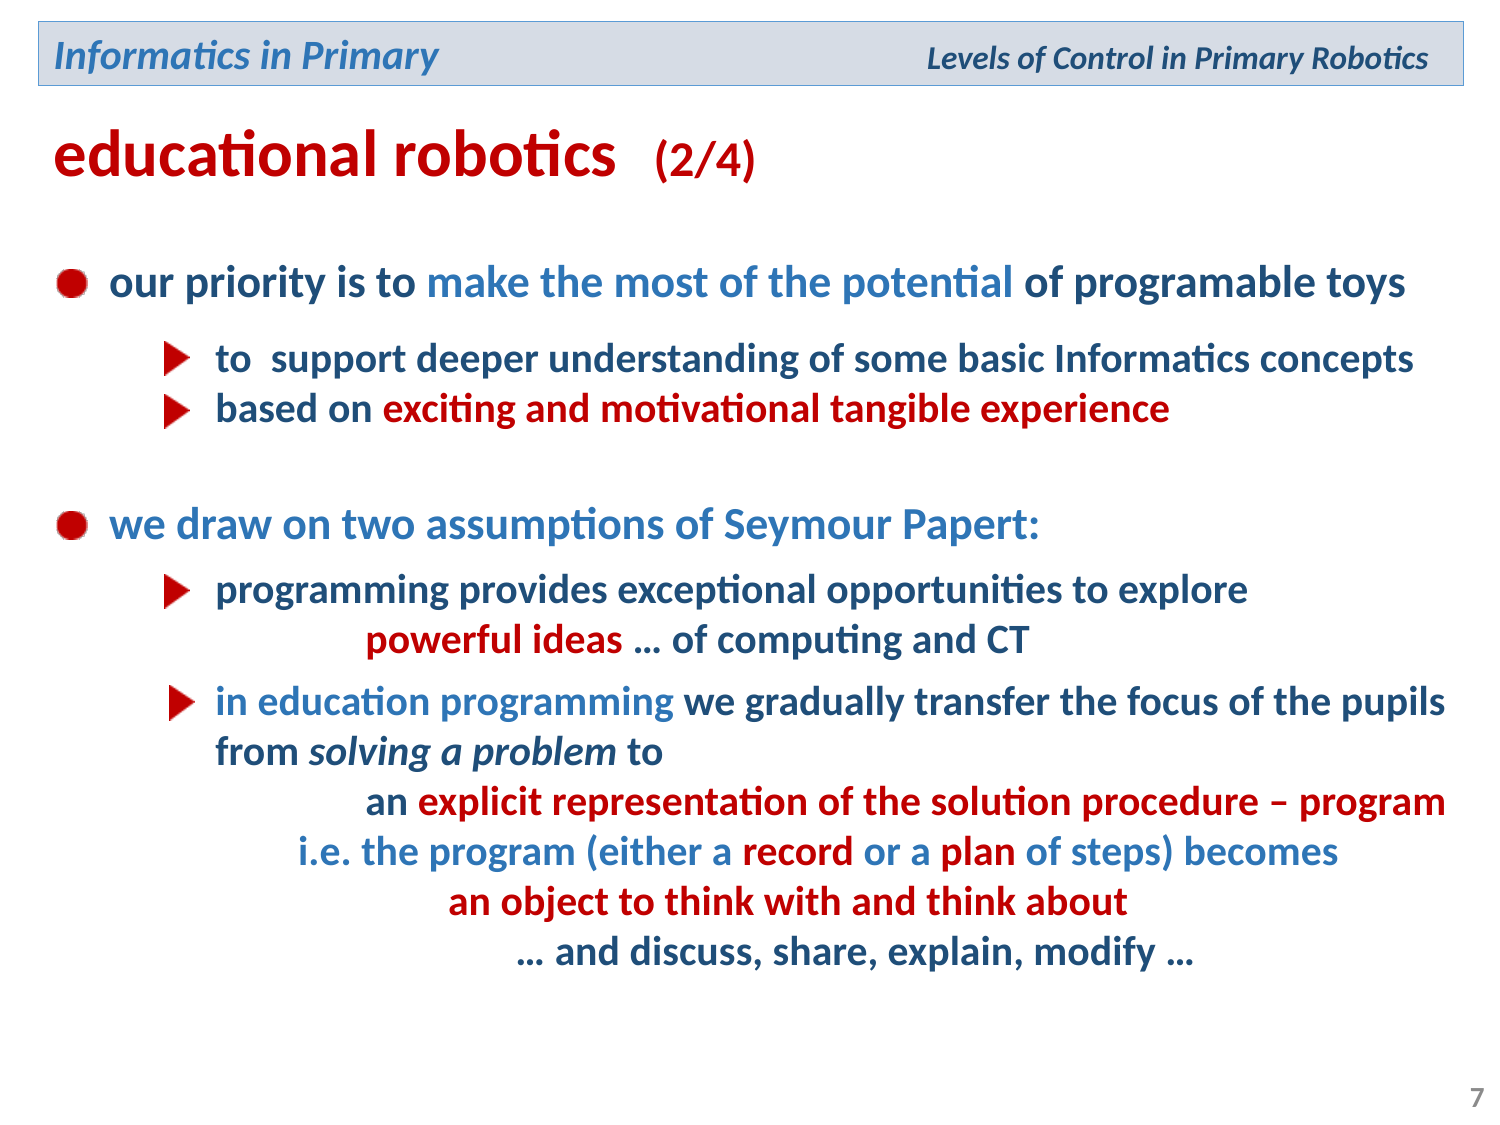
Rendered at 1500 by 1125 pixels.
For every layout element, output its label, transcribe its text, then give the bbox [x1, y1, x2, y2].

text_box educational robotics (2/4) [38, 102, 1464, 197]
text_box our priority is to make the most of the potential of programable toys to support deeper understanding of some basic Informatics concepts based on exciting and motivational tangible experience we draw on two assumptions of Seymour Papert: programming provides exceptional opportunities to explore powerful ideas … of computing and CT in education programming we gradually transfer the focus of the pupils from solving a problem to an explicit representation of the solution procedure – program i.e. the program (either a record or a plan of steps) becomes an object to think with and think about … and discuss, share, explain, modify … [103, 243, 1489, 982]
picture [56, 511, 88, 540]
slide_number 7 [1237, 1074, 1500, 1116]
picture [164, 394, 190, 429]
picture [56, 269, 88, 298]
picture [164, 574, 190, 609]
picture [169, 685, 195, 721]
text_box Informatics in Primary Levels of Control in Primary Robotics [38, 21, 1464, 86]
picture [164, 341, 190, 376]
